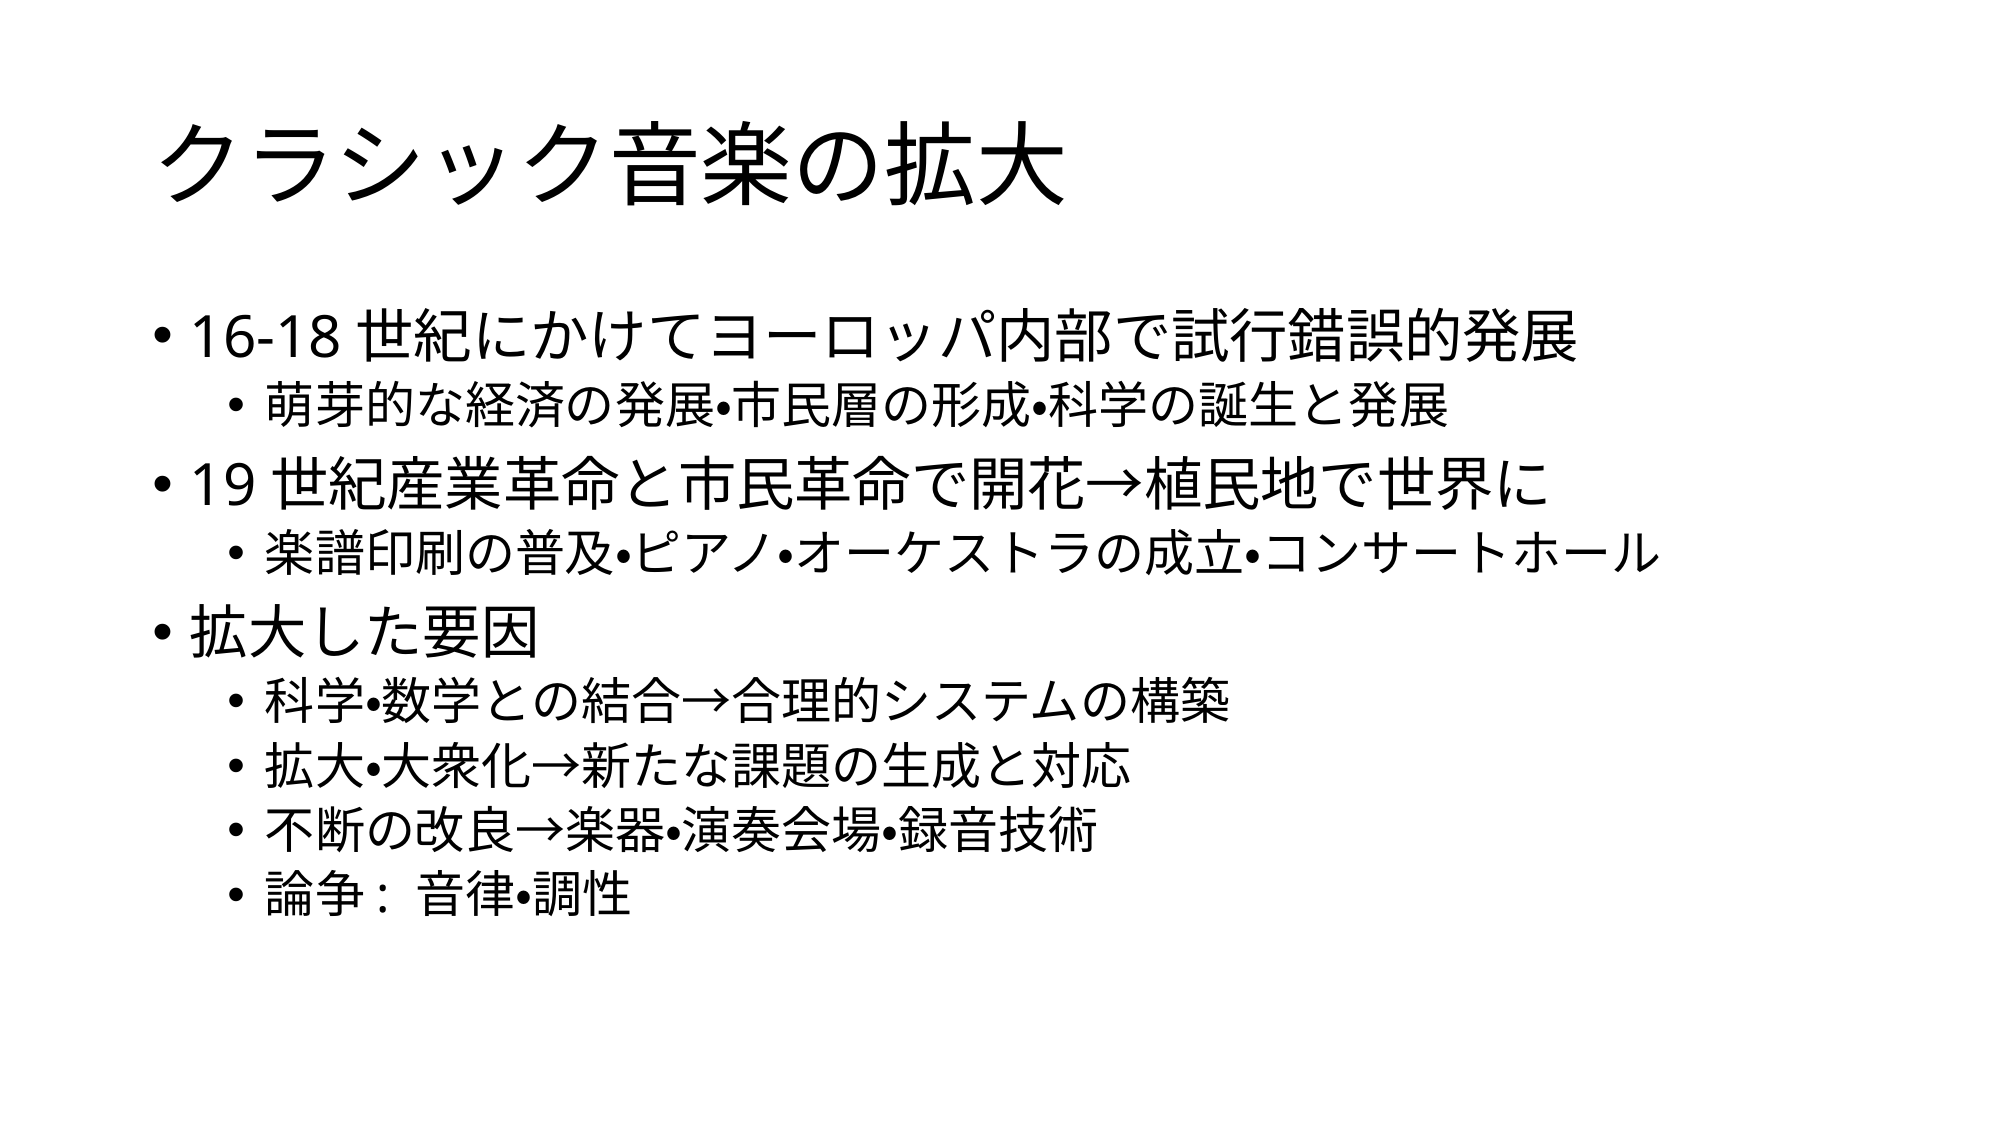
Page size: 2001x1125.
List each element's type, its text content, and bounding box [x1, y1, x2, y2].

list 16-18世紀にかけてヨーロッパ内部で試行錯誤的発展 萌芽的な経済の発展・市民層の形成・科学の誕生と発展 19世紀産業革命と市民革命で開花→植民地で世界に 楽譜印刷の普及・ピアノ・オーケストラの成立・コンサートホール 拡大した要因 科学・数学との結合→合理的システムの構築 拡大・大衆化→新たな課題の生成と対応 不断の改良→楽器・演奏会場・録音技術 論争: 音律・調性 [137, 299, 1863, 1014]
title クラシック音楽の拡大 [137, 59, 1863, 278]
